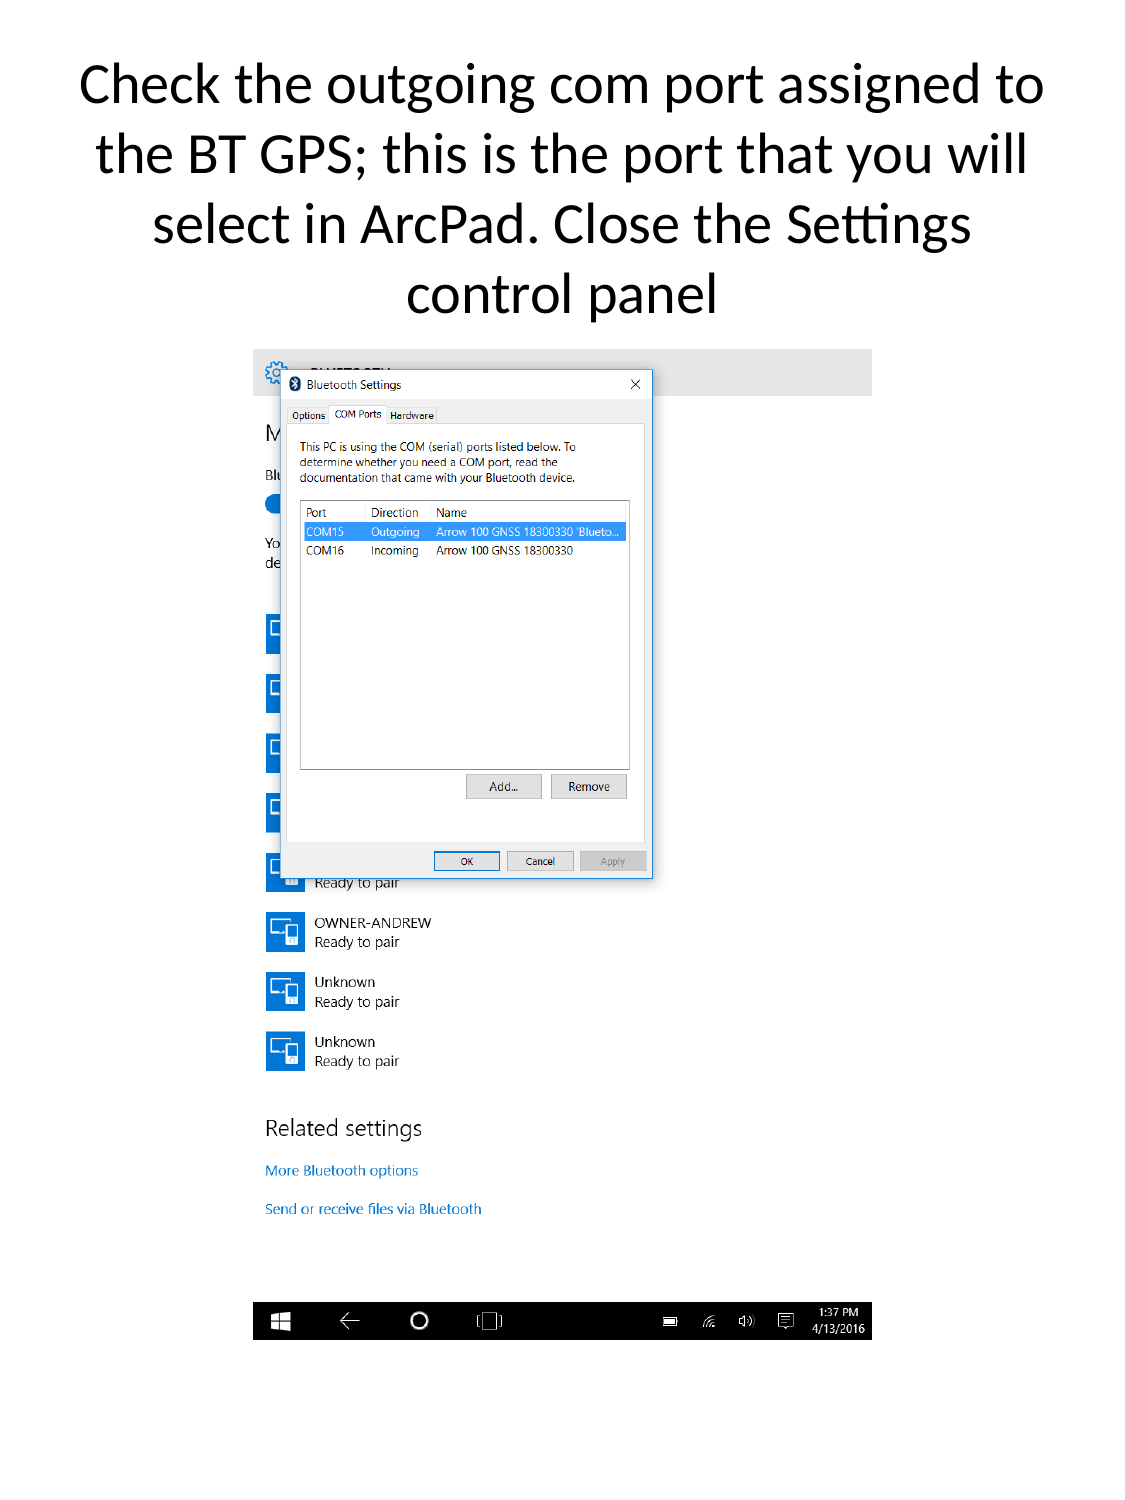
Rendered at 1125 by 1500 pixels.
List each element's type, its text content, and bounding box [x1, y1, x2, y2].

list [252, 349, 872, 1341]
title Check the outgoing com port assigned to the BT GPS; this is the port that you will select in ArcPad. Close the Settings control panel [56, 60, 1069, 310]
